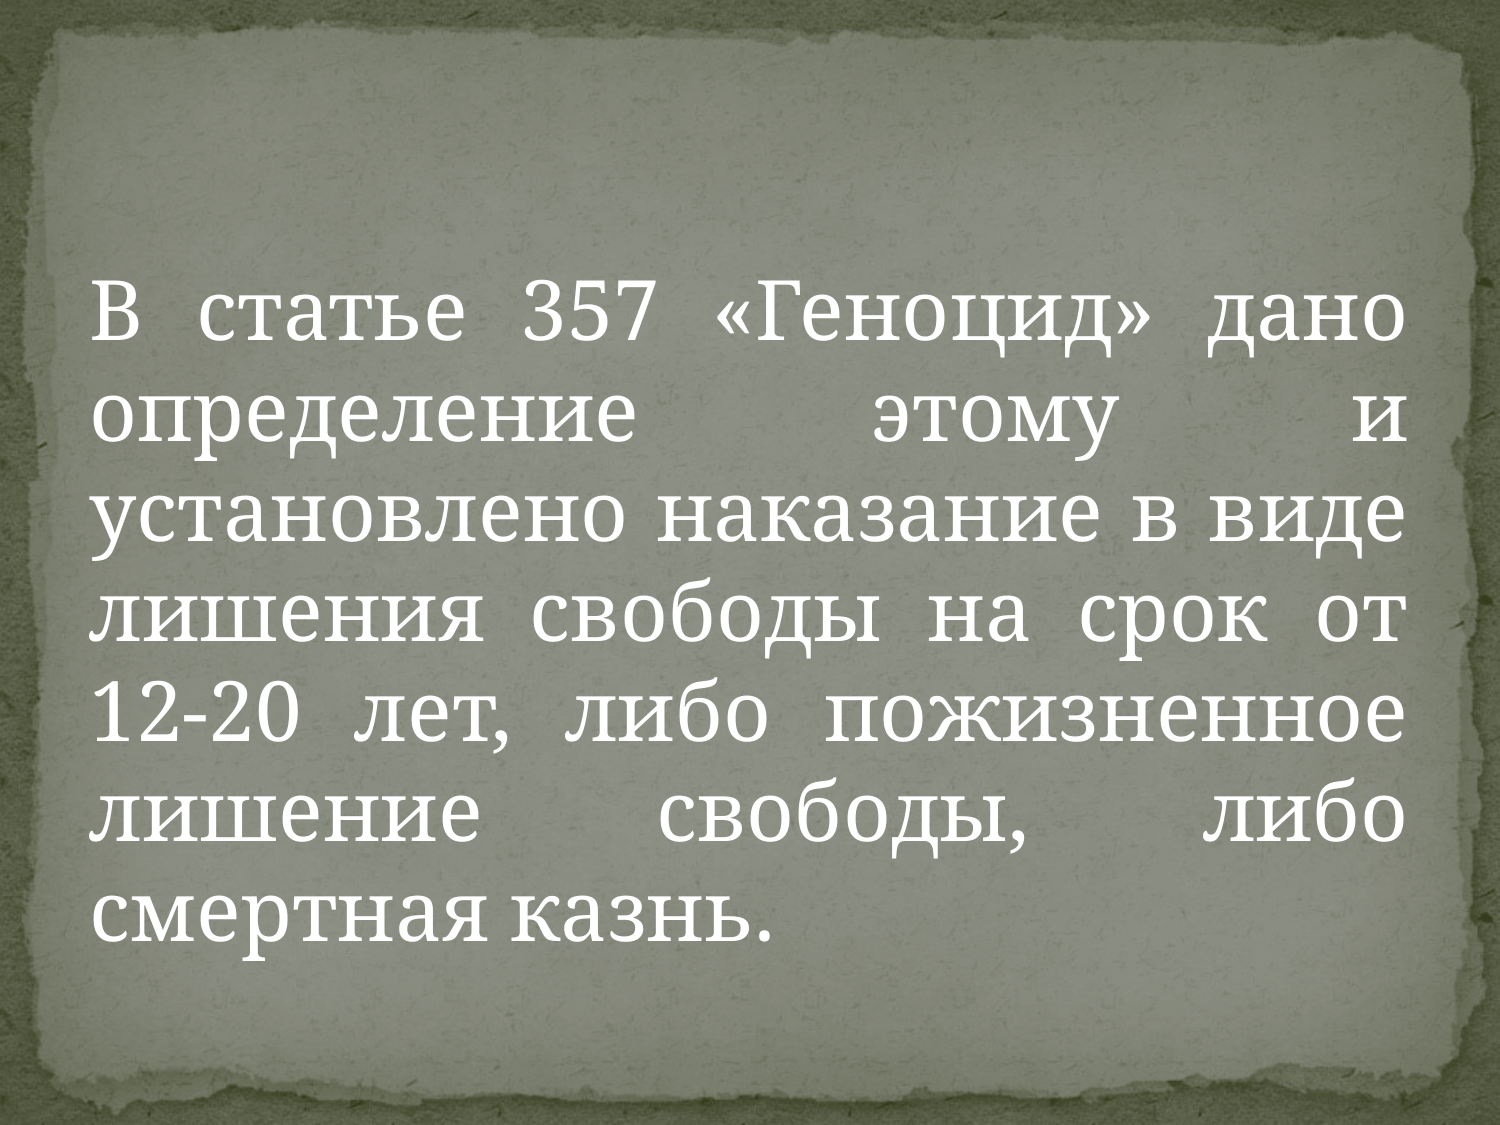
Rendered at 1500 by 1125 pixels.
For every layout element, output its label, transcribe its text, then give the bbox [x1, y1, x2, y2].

list В статье 357 «Геноцид» дано определение этому и установлено наказание в виде лишения свободы на срок от 12-20 лет, либо пожизненное лишение свободы, либо смертная казнь. [75, 249, 1425, 1000]
